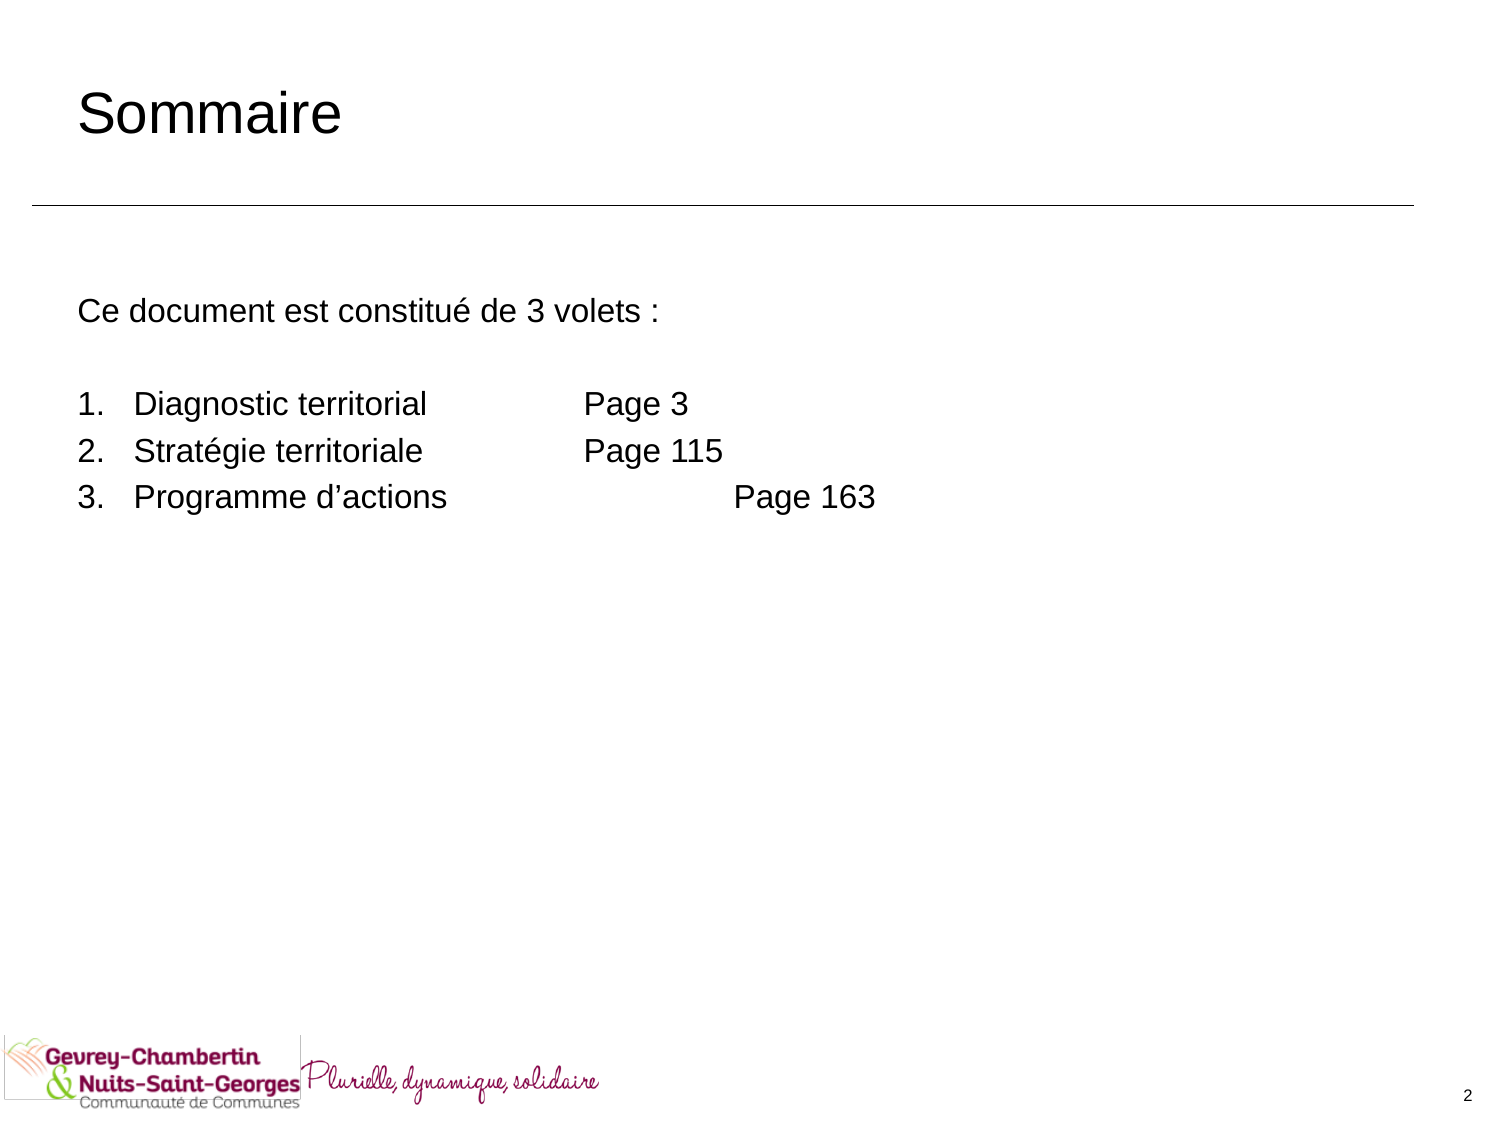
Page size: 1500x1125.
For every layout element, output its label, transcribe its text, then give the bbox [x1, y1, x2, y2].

slide_number 2 [1435, 1065, 1500, 1125]
text_box Ce document est constitué de 3 volets : Diagnostic territorial Page 3 Stratégie territoriale Page 115 Programme d’actions Page 163 [62, 281, 1439, 570]
picture [0, 1035, 599, 1112]
title Sommaire [62, 45, 1344, 185]
